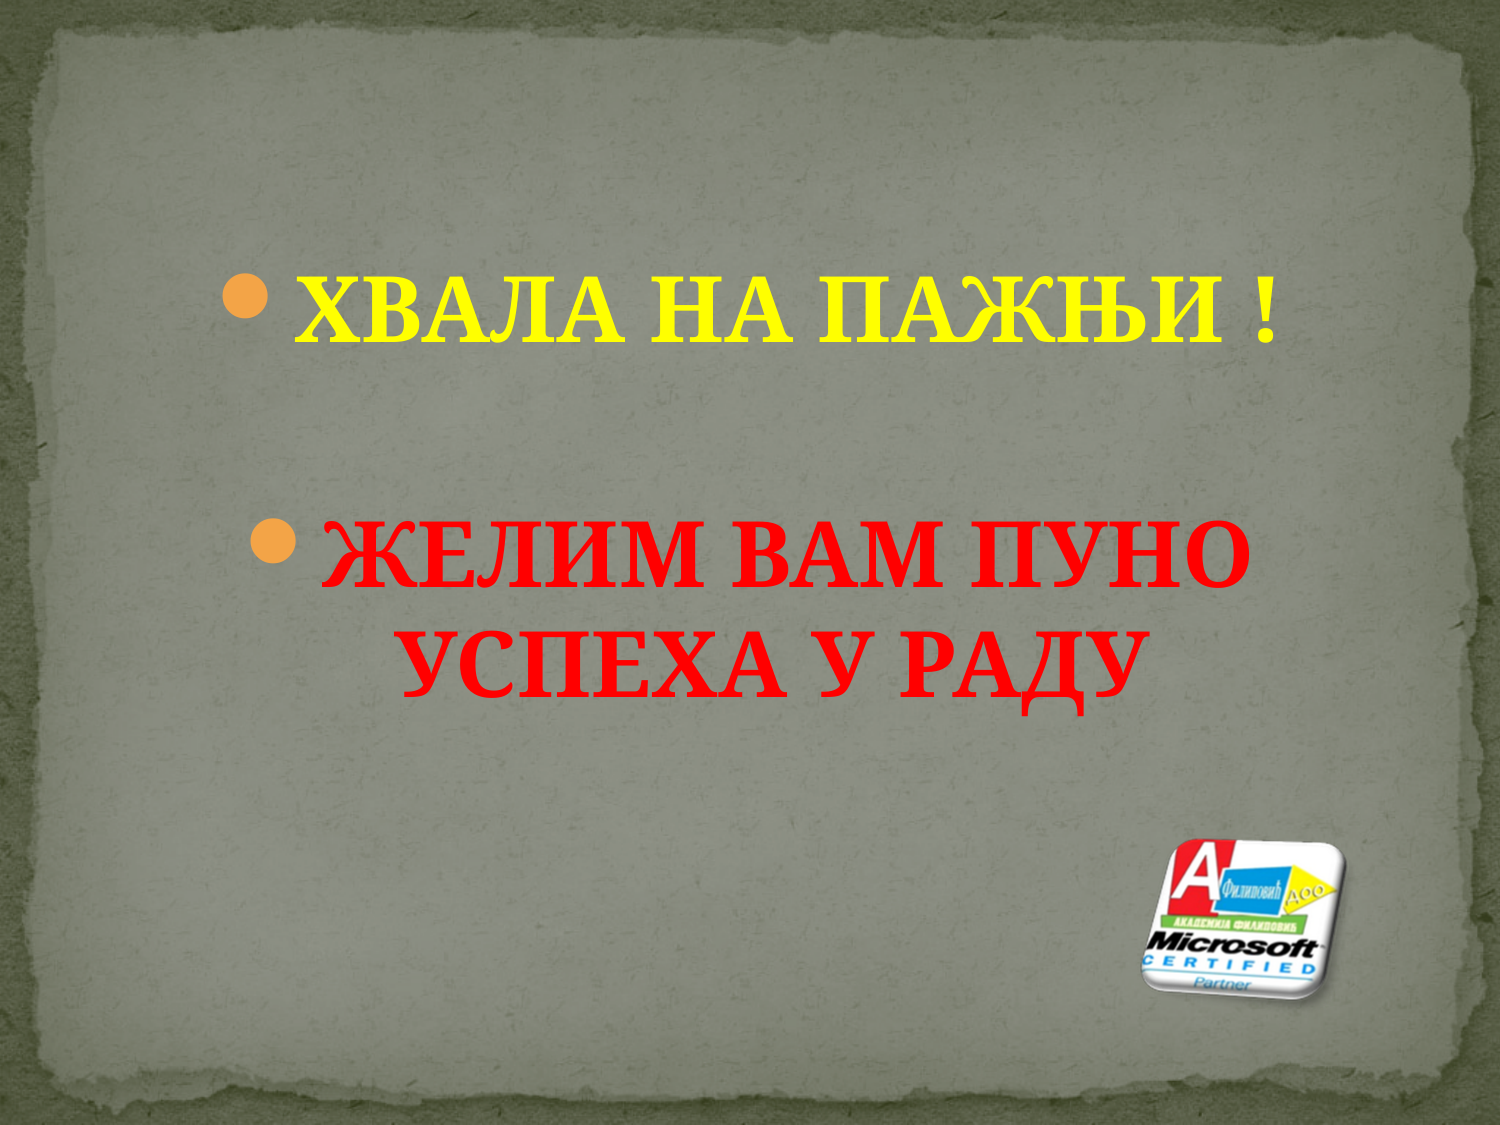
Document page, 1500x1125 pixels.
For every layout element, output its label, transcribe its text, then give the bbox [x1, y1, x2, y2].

list ХВАЛА НА ПАЖЊИ ! ЖЕЛИМ ВАМ ПУНО УСПЕХА У РАДУ [75, 243, 1425, 1000]
picture [1116, 827, 1374, 1024]
